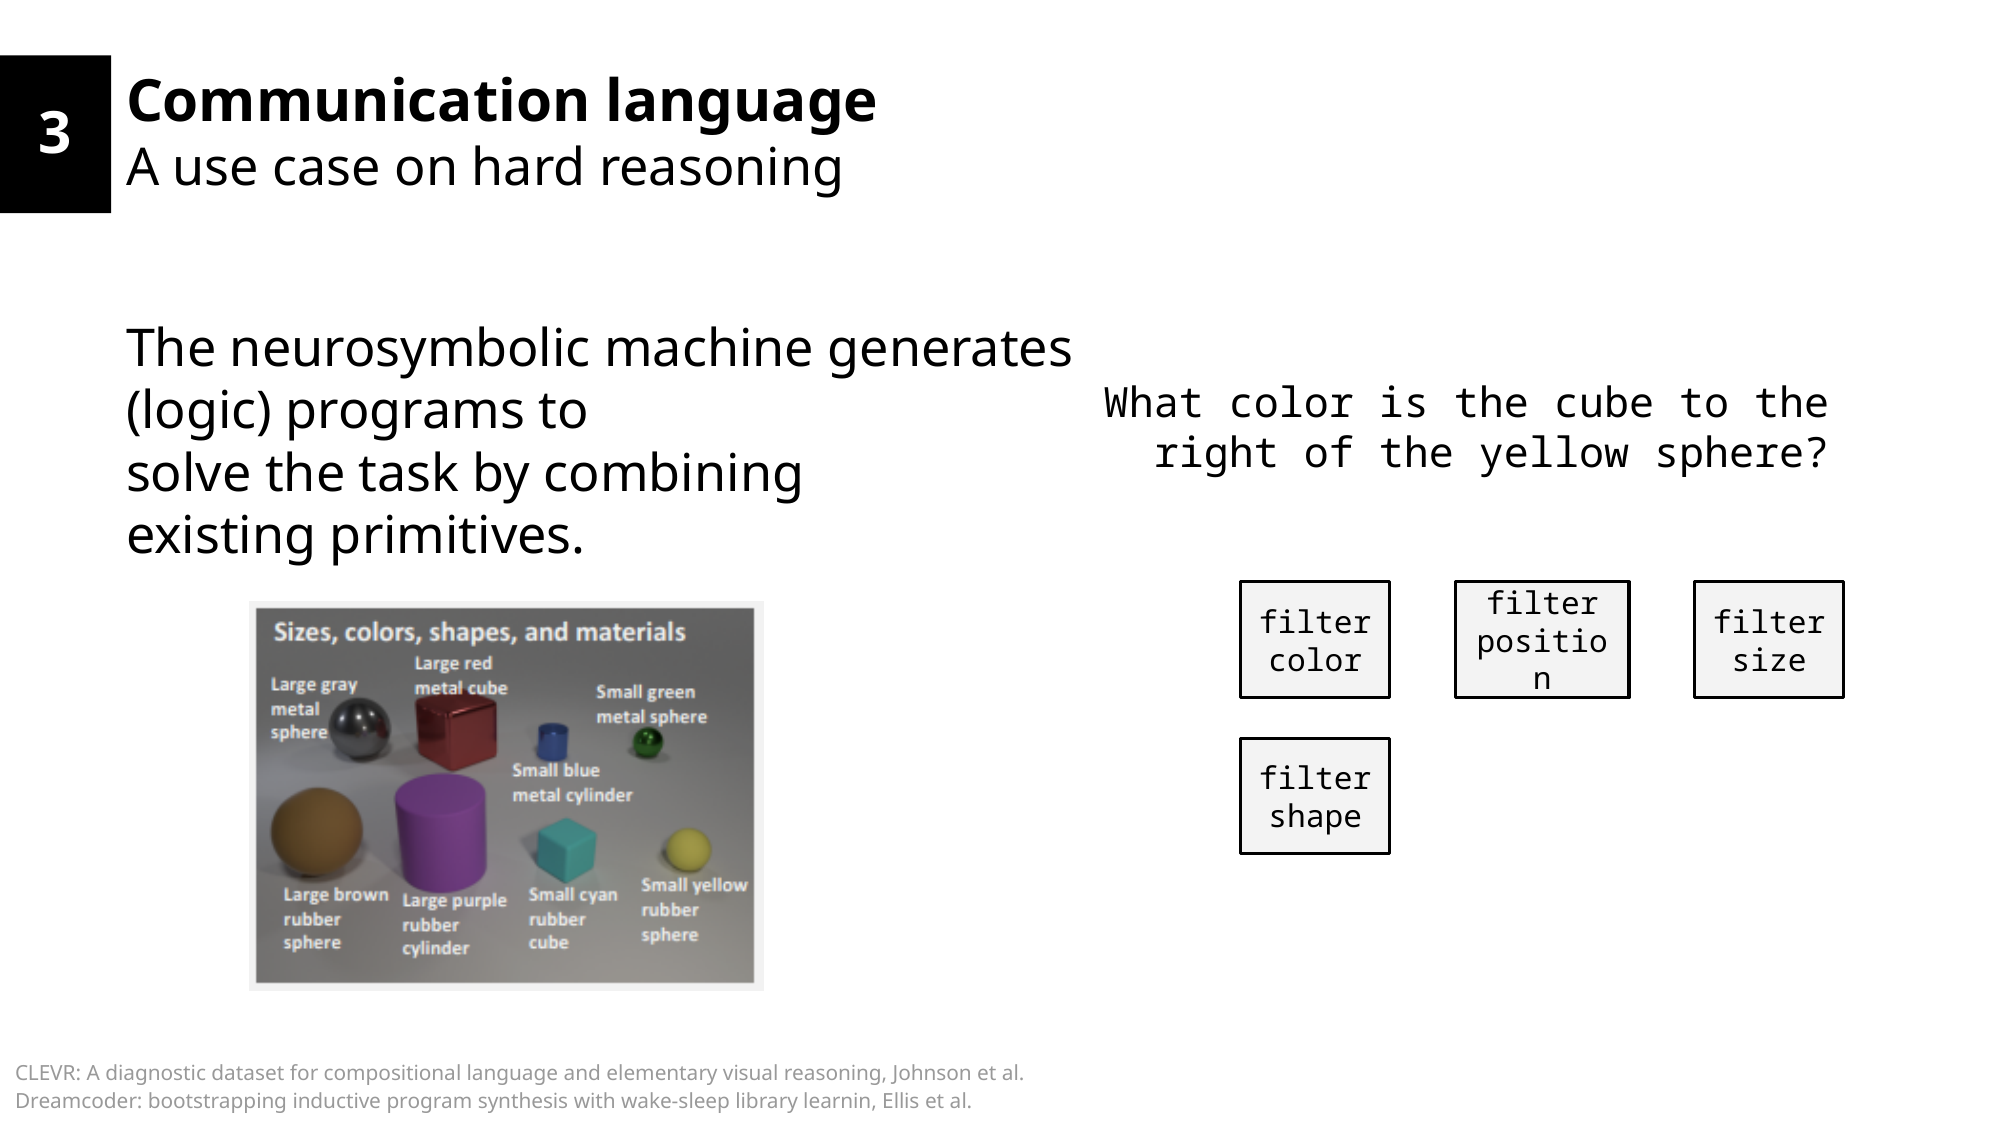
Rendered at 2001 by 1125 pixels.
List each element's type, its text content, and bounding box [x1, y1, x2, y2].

text_box filter shape [1240, 738, 1390, 854]
text_box Communication language A use case on hard reasoning [112, 55, 1844, 203]
picture [249, 601, 764, 991]
text_box 3 [0, 55, 112, 214]
text_box filter position [1455, 581, 1629, 698]
text_box filter size [1694, 581, 1844, 698]
text_box What color is the cube to the right of the yellow sphere? [1140, 360, 1844, 491]
text_box CLEVR: A diagnostic dataset for compositional language and elementary visual reasoning, Johnson et al. Dreamcoder: bootstrapping inductive program synthesis with wake-sleep library learnin, Ellis et al. [0, 1040, 2000, 1125]
text_box The neurosymbolic machine generates (logic) programs to solve the task by combining existing primitives. [111, 299, 1140, 579]
text_box filter color [1240, 581, 1390, 698]
